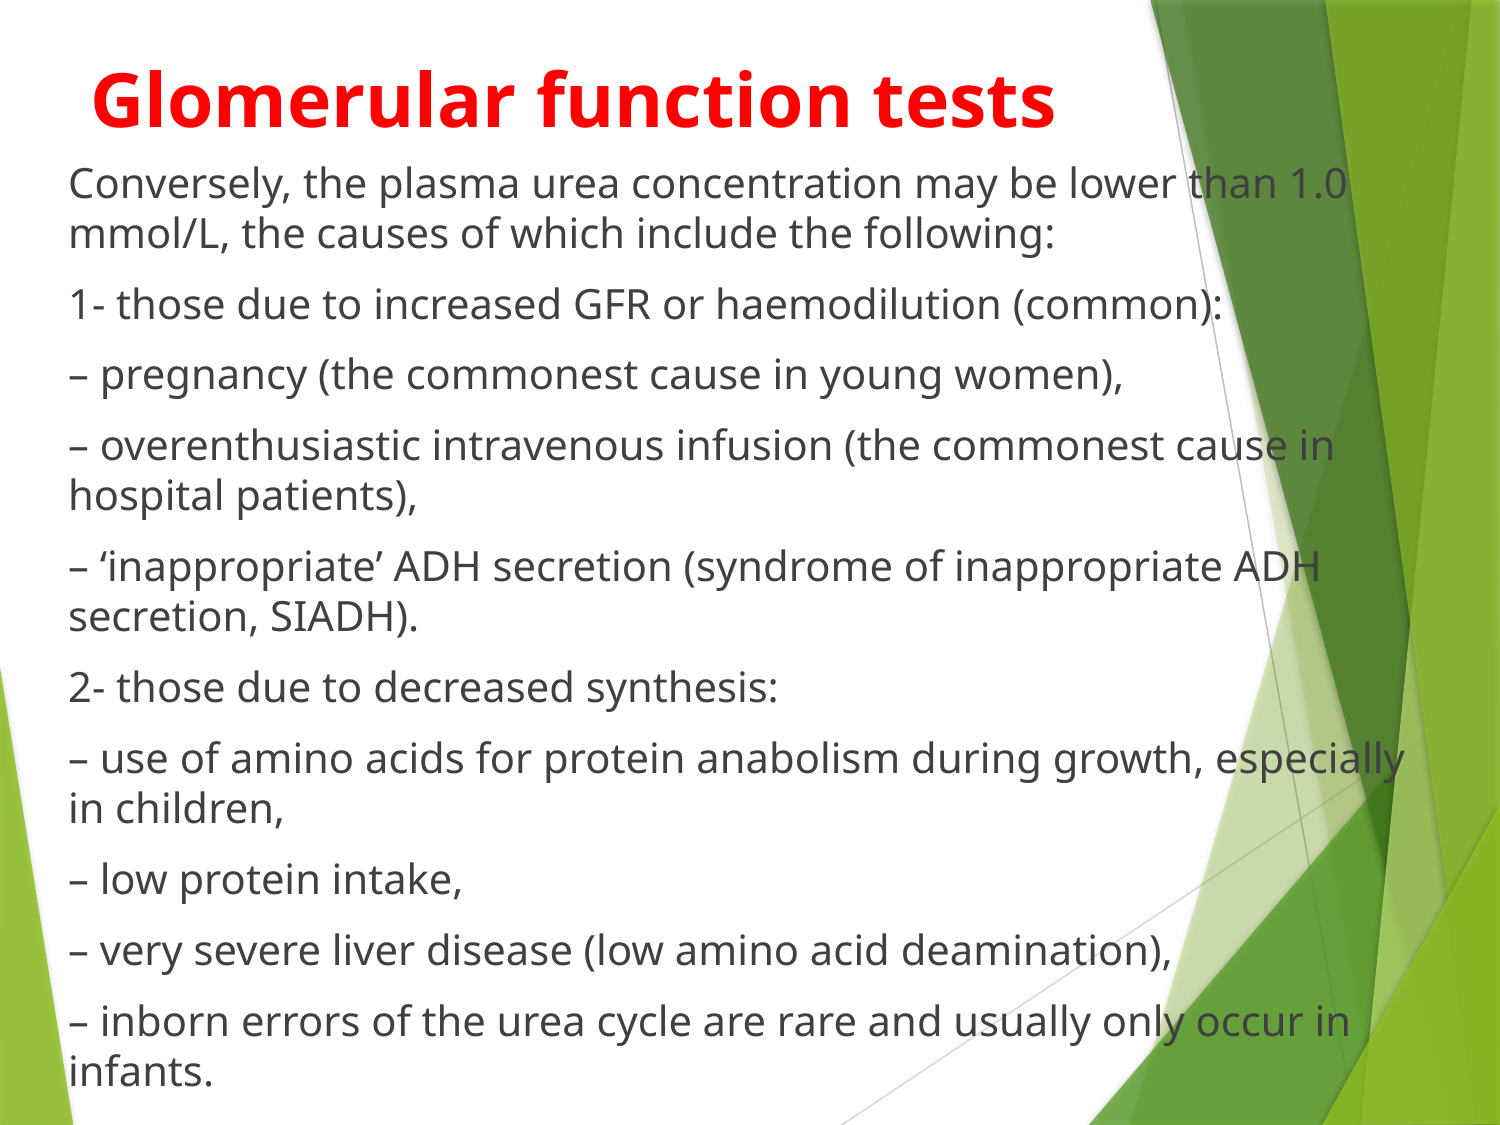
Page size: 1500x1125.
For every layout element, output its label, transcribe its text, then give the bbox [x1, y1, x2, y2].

title Glomerular function tests [75, 45, 1425, 149]
list Conversely, the plasma urea concentration may be lower than 1.0 mmol/L, the causes of which include the following: 1- those due to increased GFR or haemodilution (common): – pregnancy (the commonest cause in young women), – overenthusiastic intravenous infusion (the commonest cause in hospital patients), – ‘inappropriate’ ADH secretion (syndrome of inappropriate ADH secretion, SIADH). 2- those due to decreased synthesis: – use of amino acids for protein anabolism during growth, especially in children, – low protein intake, – very severe liver disease (low amino acid deamination), – inborn errors of the urea cycle are rare and usually only occur in infants. [53, 149, 1459, 965]
